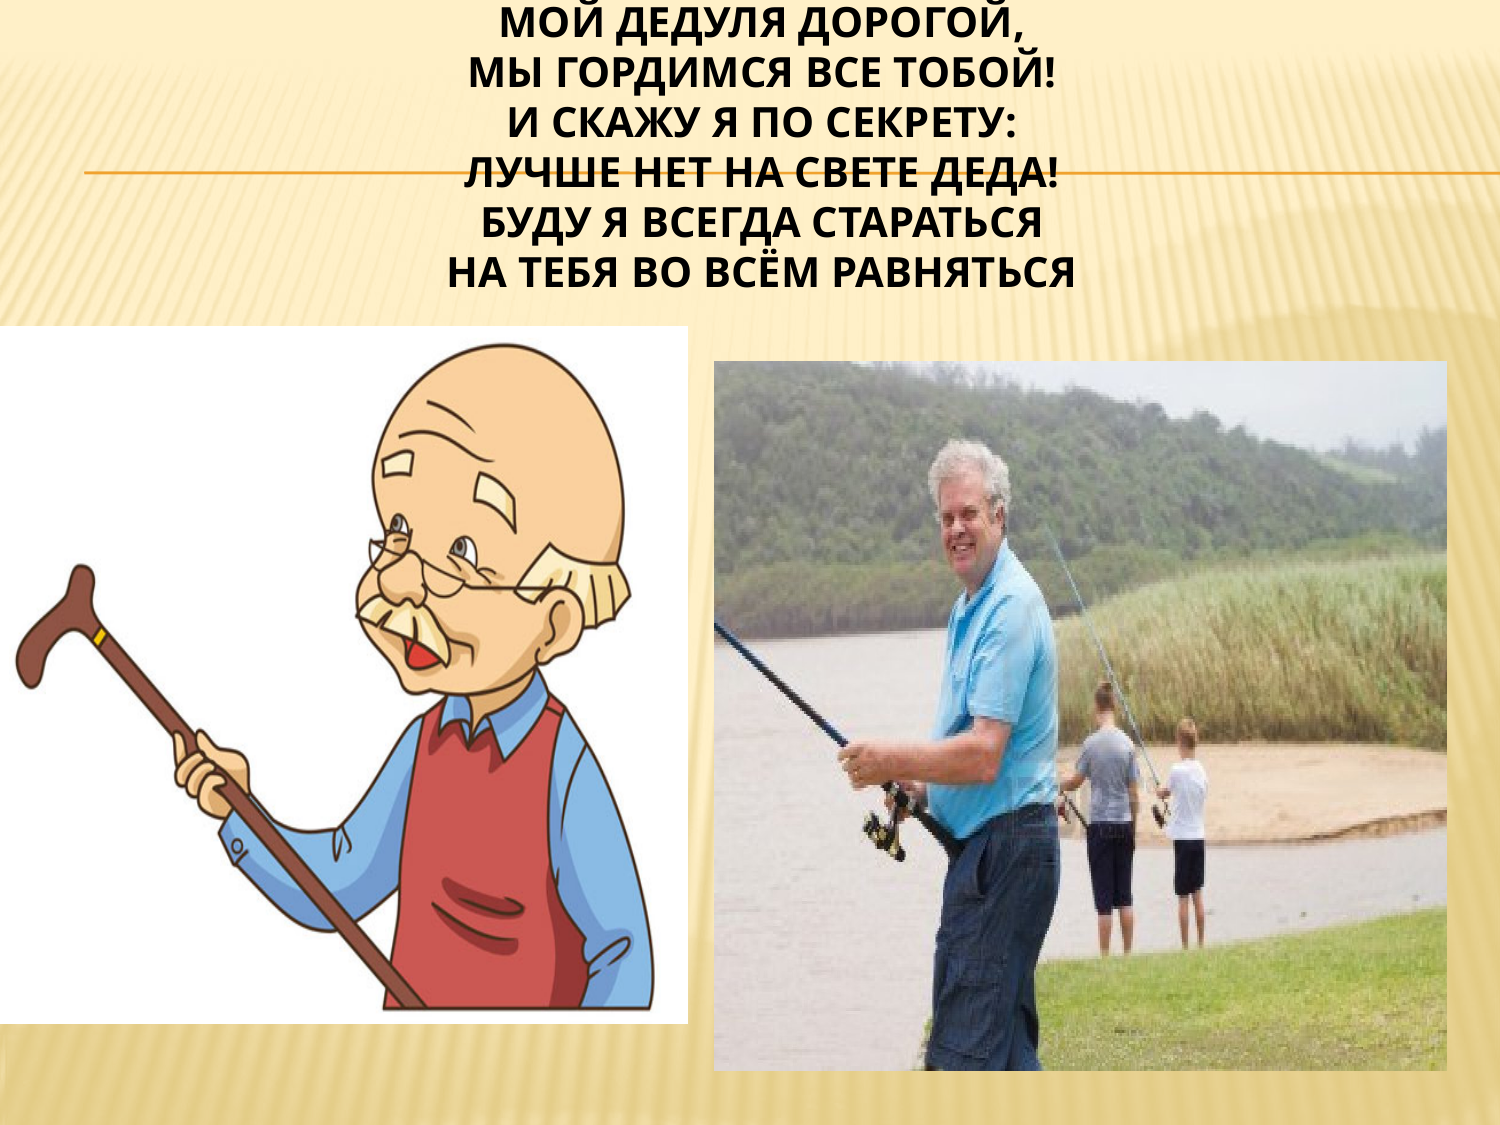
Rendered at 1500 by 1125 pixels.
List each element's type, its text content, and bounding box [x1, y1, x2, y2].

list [0, 325, 688, 1024]
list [714, 361, 1448, 1071]
title Мой дедуля дорогой, Мы гордимся все тобой! И скажу я по секрету: Лучше нет на свете деда! Буду я всегда стараться На тебя во всём равняться [49, 75, 1475, 268]
